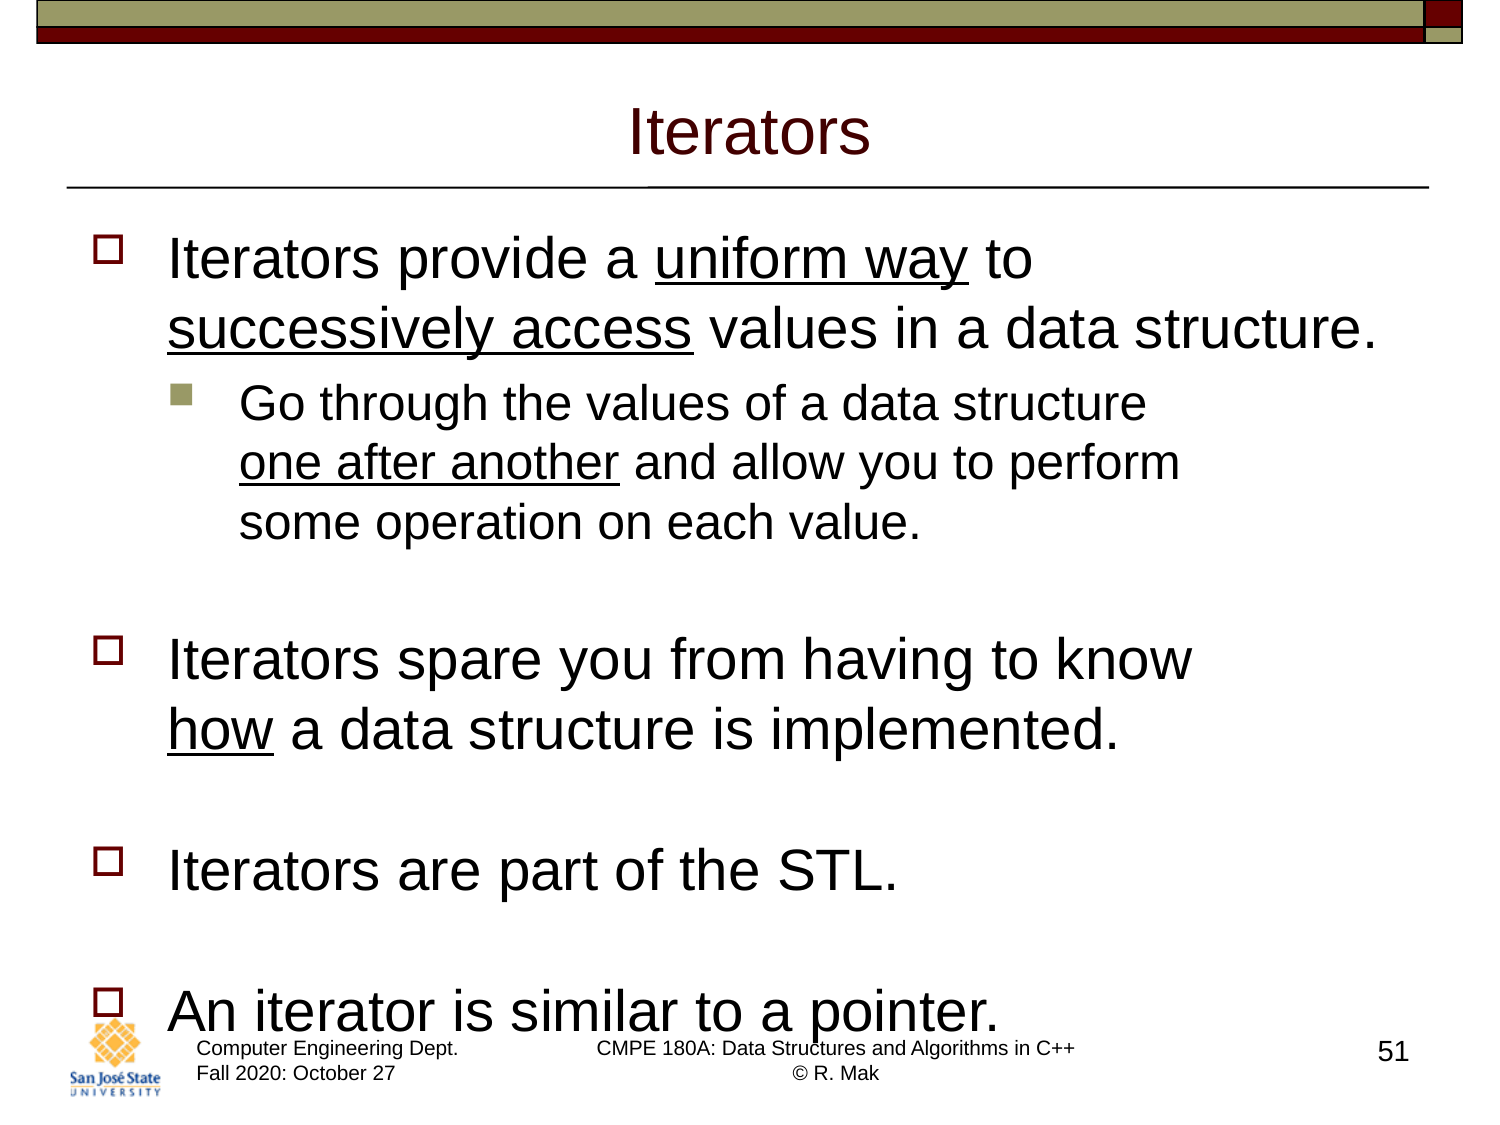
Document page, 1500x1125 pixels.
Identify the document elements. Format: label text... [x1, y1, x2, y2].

title Iterators [75, 67, 1425, 175]
slide_number 51 [1112, 1025, 1425, 1100]
picture [60, 1012, 166, 1112]
list Iterators provide a uniform way to successively access values in a data structure. Go through the values of a data structure one after another and allow you to perform some operation on each value. Iterators spare you from having to know how a data structure is implemented. Iterators are part of the STL. An iterator is similar to a pointer. [75, 212, 1425, 1006]
